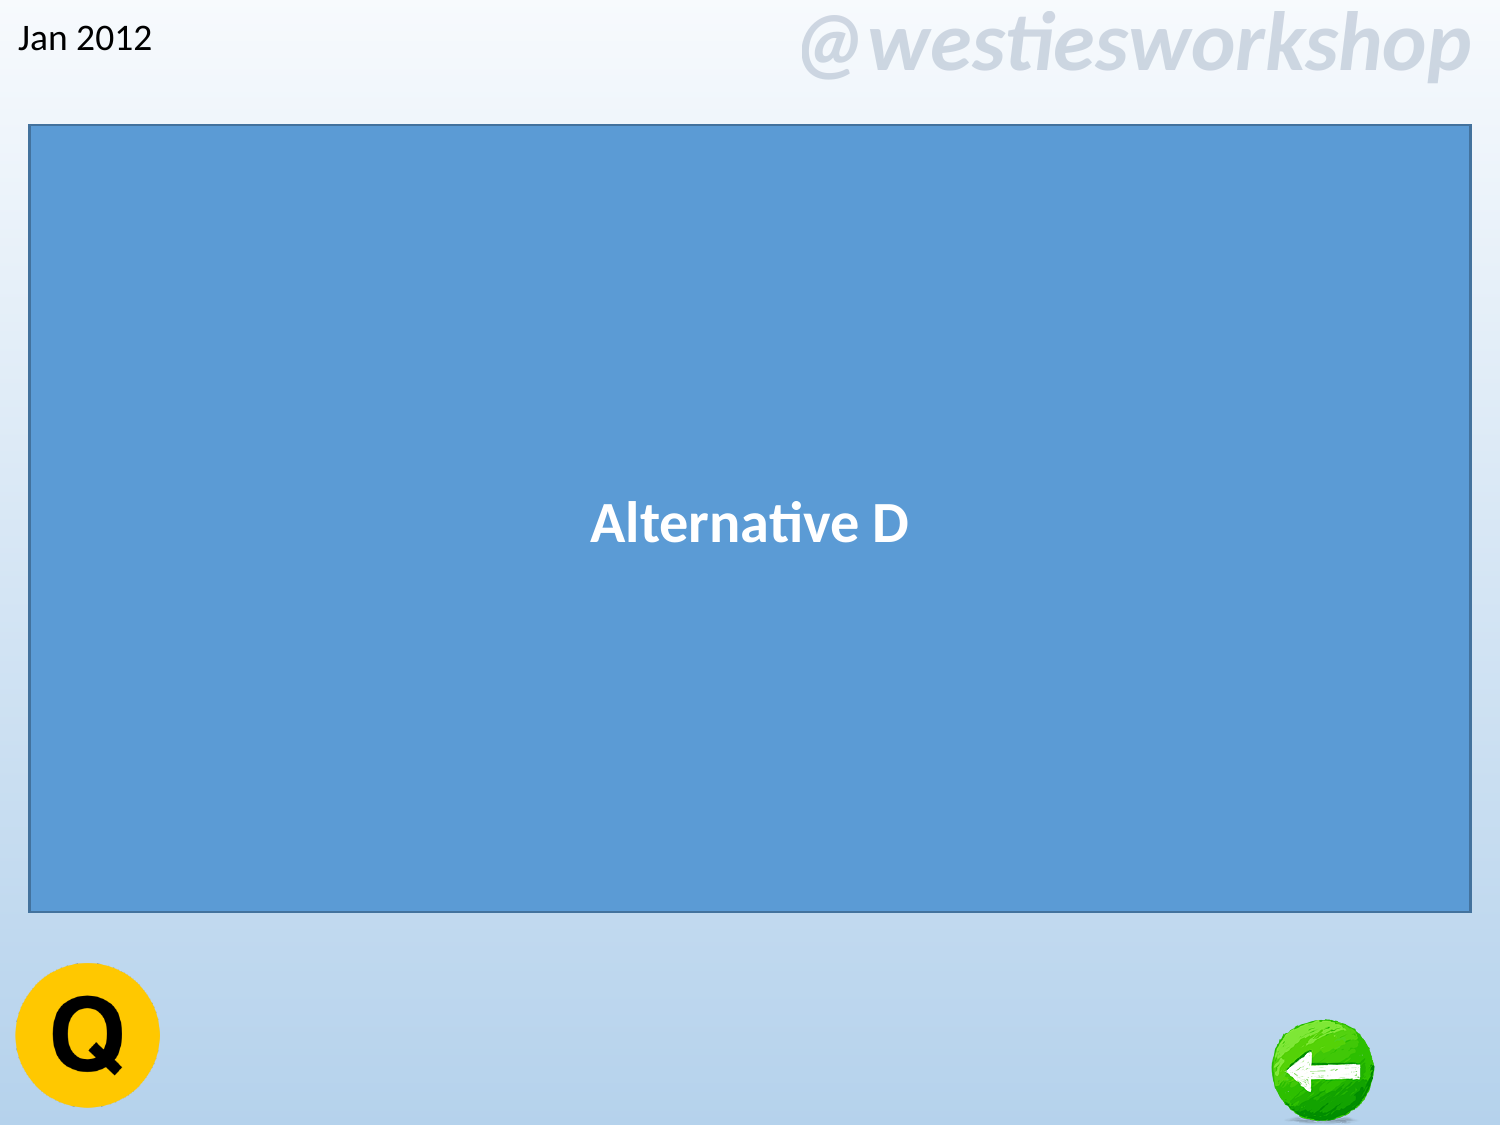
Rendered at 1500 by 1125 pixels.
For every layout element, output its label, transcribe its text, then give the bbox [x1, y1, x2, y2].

picture [0, 940, 183, 1125]
picture [29, 125, 1471, 912]
text_box Jan 2012 [3, 5, 168, 66]
picture [1269, 1019, 1376, 1125]
